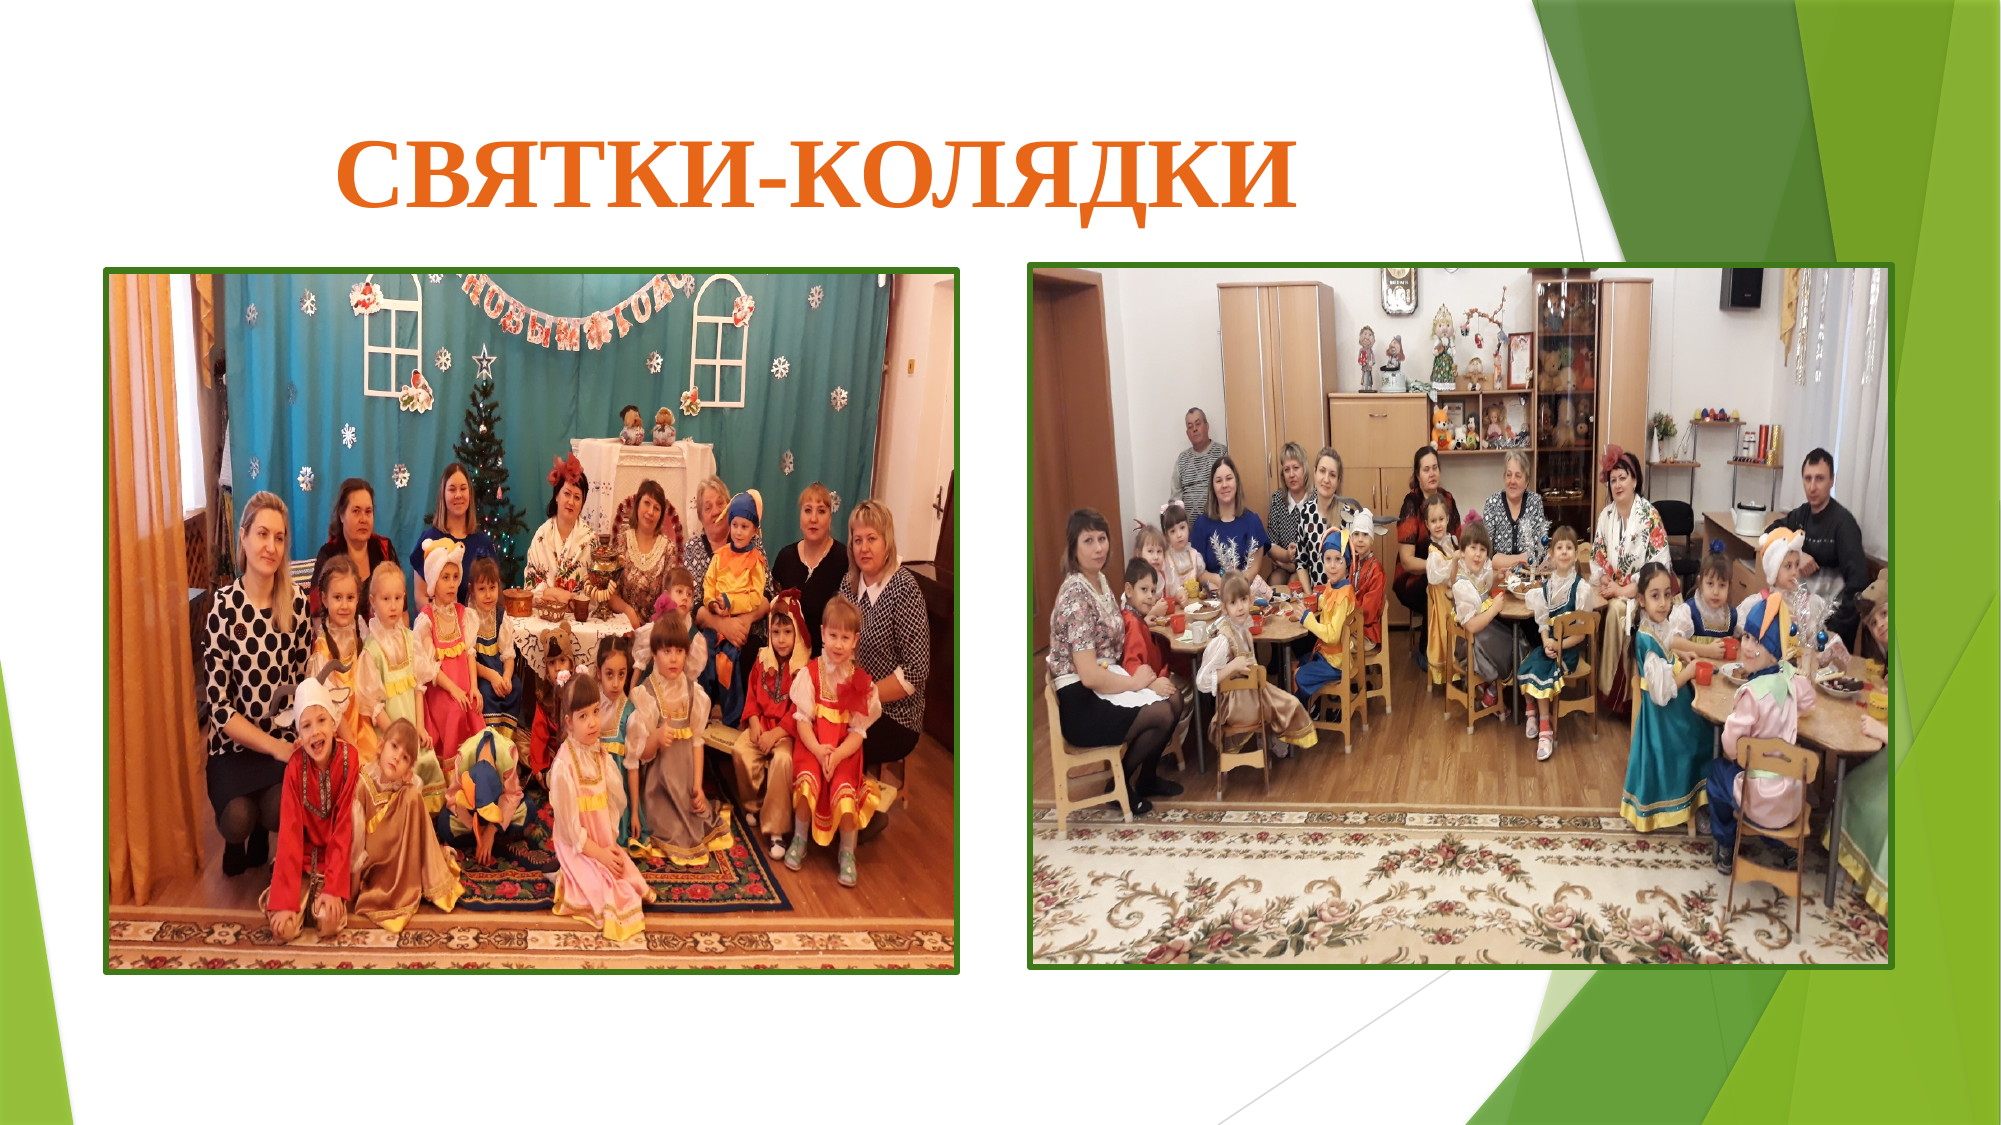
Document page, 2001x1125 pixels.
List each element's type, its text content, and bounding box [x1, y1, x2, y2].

title СВЯТКИ-КОЛЯДКИ [111, 99, 1522, 317]
picture [1032, 267, 1889, 965]
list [108, 273, 955, 970]
